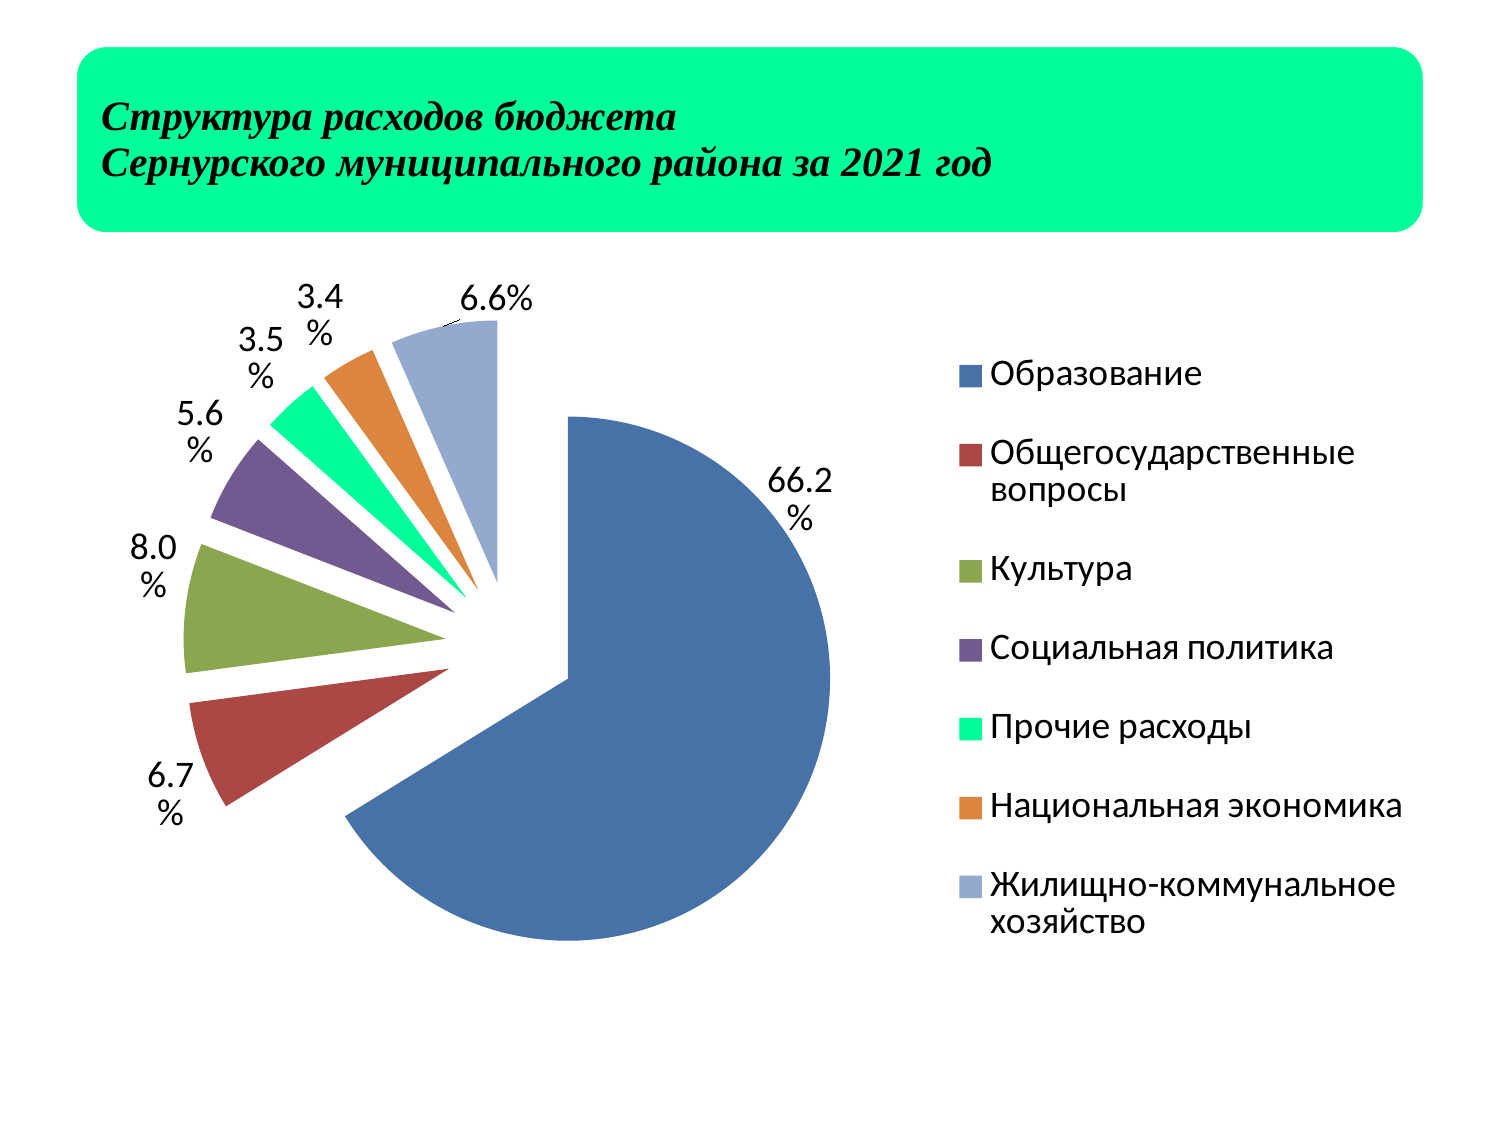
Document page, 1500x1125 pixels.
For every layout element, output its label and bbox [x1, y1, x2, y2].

chart [74, 245, 1426, 1006]
text_box [74, 44, 1426, 235]
